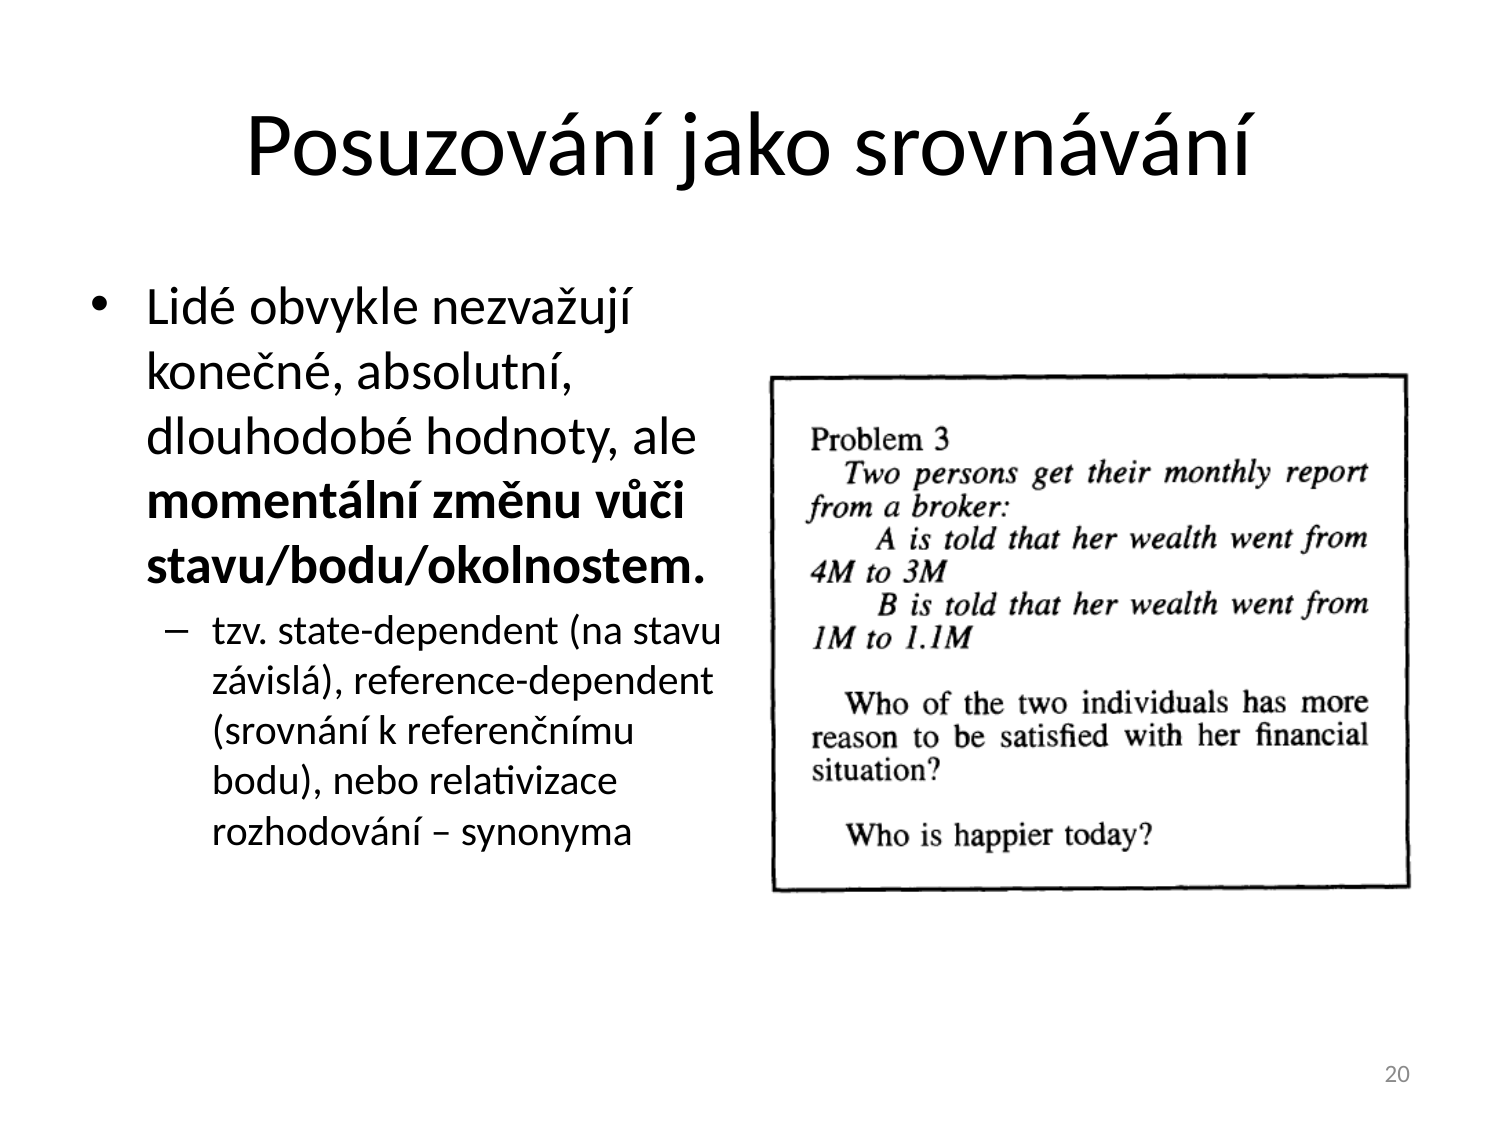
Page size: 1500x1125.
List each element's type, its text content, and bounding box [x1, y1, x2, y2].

slide_number 20 [1074, 1042, 1425, 1103]
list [762, 262, 1426, 1006]
title Posuzování jako srovnávání [75, 45, 1425, 233]
list Lidé obvykle nezvažují konečné, absolutní, dlouhodobé hodnoty, ale momentální změnu vůči stavu/bodu/okolnostem. tzv. state-dependent (na stavu závislá), reference-dependent (srovnání k referenčnímu bodu), nebo relativizace rozhodování – synonyma [75, 262, 738, 1005]
